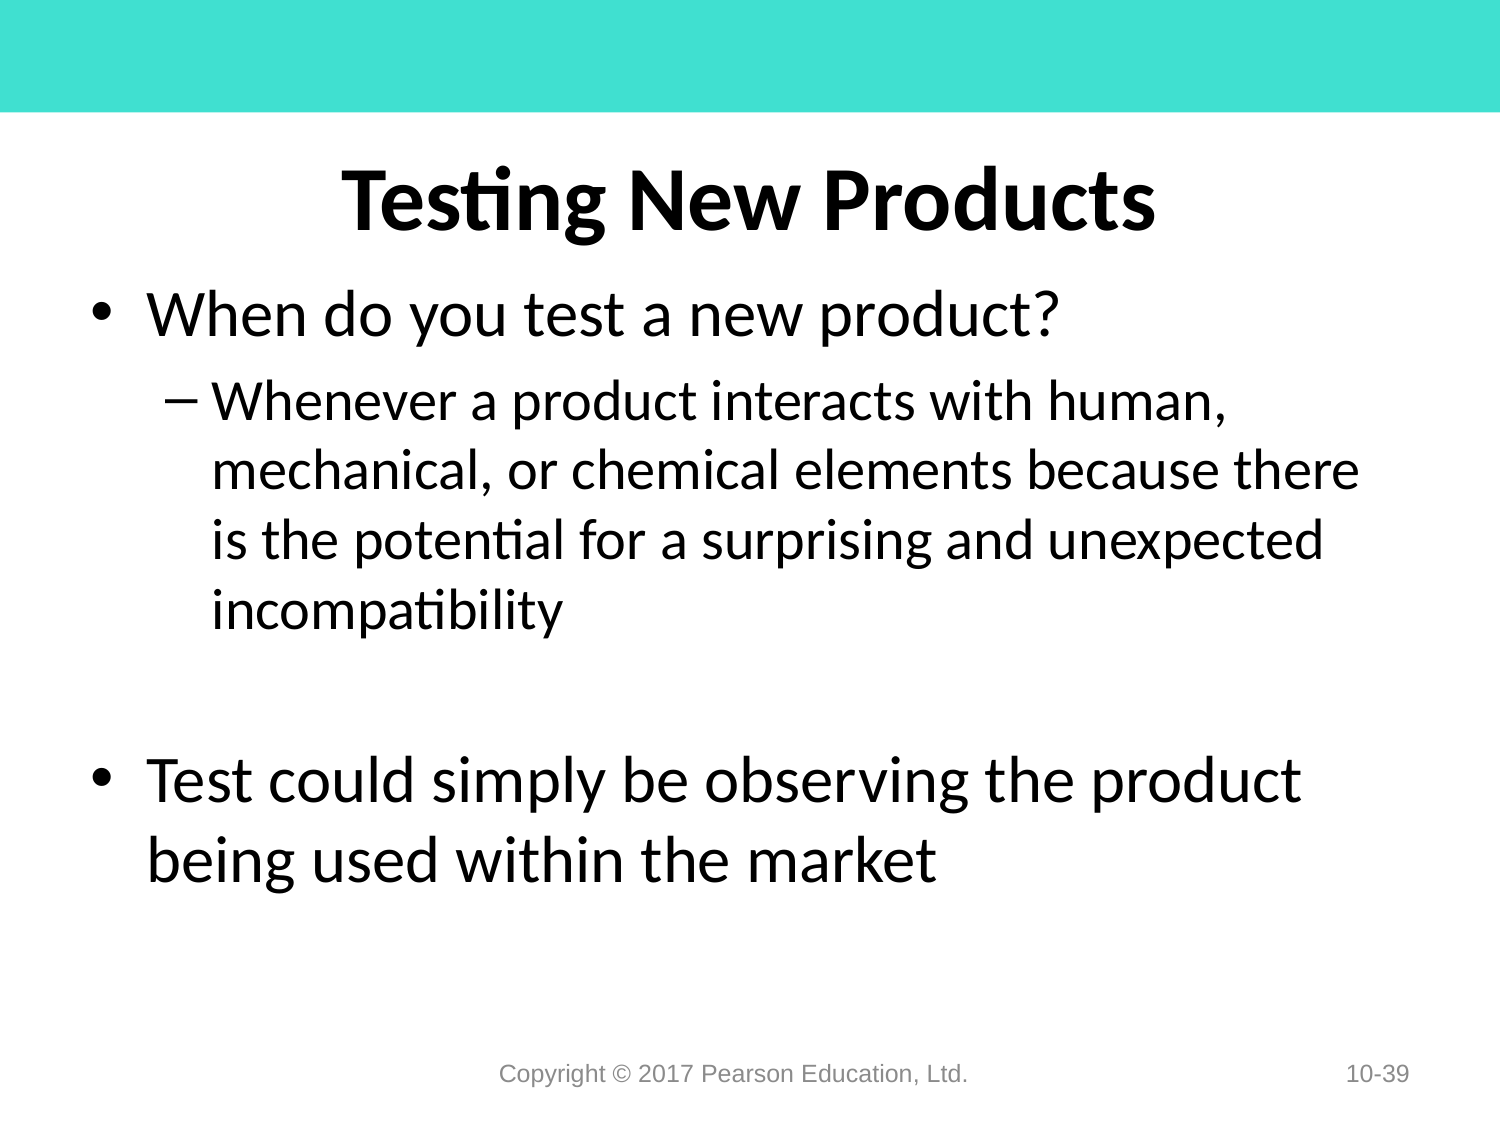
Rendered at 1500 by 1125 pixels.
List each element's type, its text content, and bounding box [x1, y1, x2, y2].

footer Copyright © 2017 Pearson Education, Ltd. [481, 1042, 988, 1103]
list When do you test a new product? Whenever a product interacts with human, mechanical, or chemical elements because there is the potential for a surprising and unexpected incompatibility Test could simply be observing the product being used within the market [75, 262, 1425, 1005]
title Testing New Products [75, 99, 1425, 262]
slide_number 10-39 [1074, 1042, 1425, 1103]
